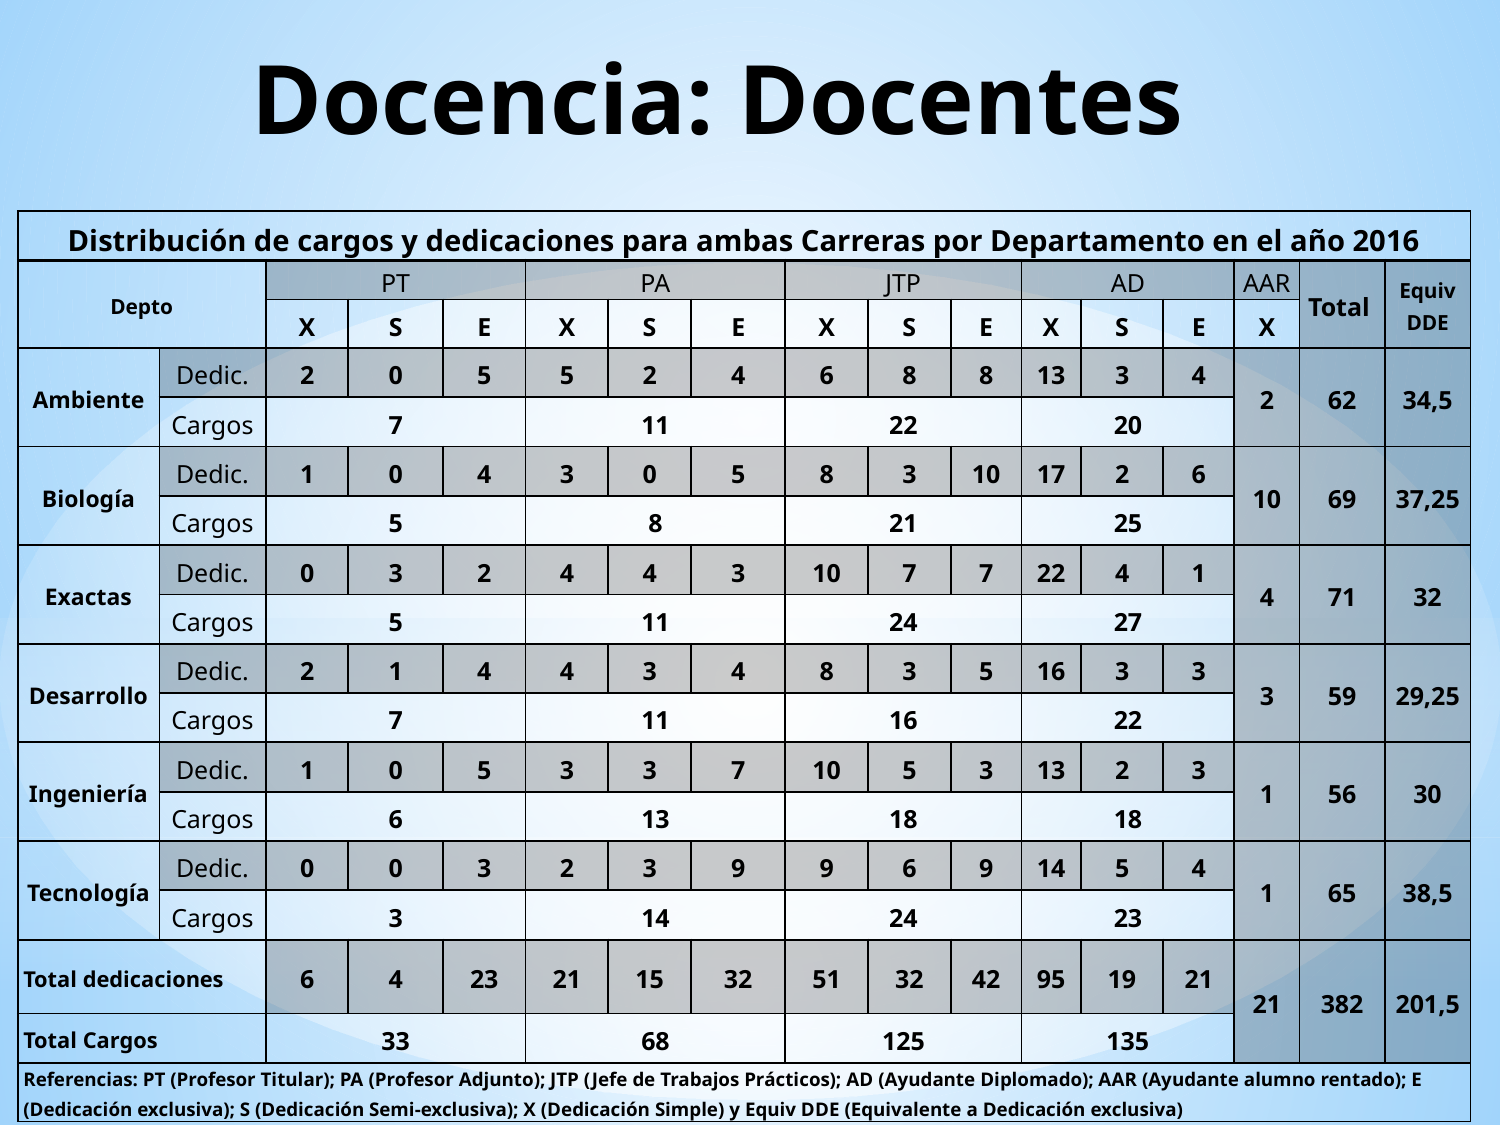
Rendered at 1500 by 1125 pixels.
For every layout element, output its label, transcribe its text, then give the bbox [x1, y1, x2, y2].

table_cell X [786, 300, 867, 347]
table_cell 29,25 [1386, 645, 1470, 741]
table_cell 17 [1022, 447, 1080, 495]
table_cell 8 [786, 645, 867, 692]
table_cell Referencias: PT (Profesor Titular); PA (Profesor Adjunto); JTP (Jefe de Trabajos Prácticos); AD (Ayudante Diplomado); AAR (Ayudante alumno rentado); E (Dedicación exclusiva); S (Dedicación Semi-exclusiva); X (Dedicación Simple) y Equiv DDE (Equivalente a Dedicación exclusiva) [19, 1064, 1470, 1121]
table_cell 56 [1300, 743, 1384, 840]
table_cell 6 [267, 793, 525, 840]
table_cell 7 [692, 743, 784, 791]
table_cell 4 [526, 546, 607, 594]
table_cell 5 [952, 645, 1021, 692]
table_cell 42 [952, 941, 1021, 1013]
table_cell E [952, 300, 1021, 347]
table_cell 3 [526, 447, 607, 495]
table_cell 11 [526, 694, 784, 741]
table_cell S [869, 300, 950, 347]
table_cell 7 [952, 546, 1021, 594]
table_cell 3 [609, 842, 690, 889]
table_cell Cargos [160, 694, 265, 741]
table_cell 3 [952, 743, 1021, 791]
table_cell 0 [609, 447, 690, 495]
table_cell 0 [267, 842, 347, 889]
table_cell 0 [349, 349, 442, 396]
table_cell 2 [609, 349, 690, 396]
table_cell 27 [1022, 595, 1233, 643]
table_cell 4 [1164, 842, 1233, 889]
table_cell 2 [267, 349, 347, 396]
table_cell 51 [786, 941, 867, 1013]
table_cell 33 [267, 1014, 525, 1062]
table_cell 4 [526, 645, 607, 692]
table_cell AD [1022, 262, 1233, 299]
table_cell 5 [1082, 842, 1162, 889]
table_cell 22 [786, 398, 1021, 446]
table_cell 5 [267, 595, 525, 643]
table_cell 4 [444, 645, 525, 692]
table_cell 3 [444, 842, 525, 889]
table_header Distribución de cargos y dedicaciones para ambas Carreras por Departamento en el año 2016 [19, 212, 1470, 259]
table_cell 14 [526, 891, 784, 939]
table_cell 7 [267, 398, 525, 446]
table_cell Depto [19, 262, 265, 347]
table_cell 8 [526, 497, 784, 544]
title Docencia: Docentes [183, 30, 1252, 210]
table_cell Tecnología [19, 842, 159, 939]
table_cell 1 [267, 447, 347, 495]
table_cell 10 [786, 546, 867, 594]
table_cell 32 [1386, 546, 1470, 643]
table_cell 3 [267, 891, 525, 939]
table_cell Cargos [160, 595, 265, 643]
table_cell 5 [526, 349, 607, 396]
table_cell 7 [267, 694, 525, 741]
table_cell 3 [609, 645, 690, 692]
table_cell 11 [526, 595, 784, 643]
table_cell 25 [1022, 497, 1233, 544]
table_cell 9 [786, 842, 867, 889]
table_cell 10 [952, 447, 1021, 495]
table_cell Cargos [160, 398, 265, 446]
table_cell 4 [692, 349, 784, 396]
table_cell 13 [1022, 349, 1080, 396]
table_cell 23 [1022, 891, 1233, 939]
table_cell X [267, 300, 347, 347]
table_cell 4 [1082, 546, 1162, 594]
table_cell 0 [349, 743, 442, 791]
table_cell 23 [444, 941, 525, 1013]
table_cell 4 [692, 645, 784, 692]
table_cell 0 [349, 447, 442, 495]
table_cell PA [526, 262, 784, 299]
table_cell 8 [952, 349, 1021, 396]
table_cell JTP [786, 262, 1021, 299]
table_cell 0 [349, 842, 442, 889]
table_cell S [1082, 300, 1162, 347]
table_cell 24 [786, 891, 1021, 939]
table_cell 3 [1082, 349, 1162, 396]
table_cell 68 [526, 1014, 784, 1062]
table_cell E [692, 300, 784, 347]
table_cell 22 [1022, 546, 1080, 594]
table_cell E [444, 300, 525, 347]
table_cell 22 [1022, 694, 1233, 741]
table_cell 20 [1022, 398, 1233, 446]
table_cell 6 [869, 842, 950, 889]
table_cell X [1235, 300, 1299, 347]
table_cell Biología [19, 447, 159, 544]
table_cell 2 [1082, 447, 1162, 495]
table_cell 4 [349, 941, 442, 1013]
table_cell 1 [1235, 743, 1299, 840]
table_cell Dedic. [160, 743, 265, 791]
table_cell Dedic. [160, 645, 265, 692]
table_cell Cargos [160, 497, 265, 544]
table_cell 18 [786, 793, 1021, 840]
table_cell Cargos [160, 891, 265, 939]
table_cell Dedic. [160, 447, 265, 495]
table_cell 10 [1235, 447, 1299, 544]
table_cell 3 [692, 546, 784, 594]
table_cell 71 [1300, 546, 1384, 643]
table_cell 65 [1300, 842, 1384, 939]
table_cell 32 [869, 941, 950, 1013]
table_cell 3 [1164, 645, 1233, 692]
table_cell X [1022, 300, 1080, 347]
table_cell 5 [444, 743, 525, 791]
table_cell 5 [869, 743, 950, 791]
table_cell 16 [786, 694, 1021, 741]
table_cell 2 [1235, 349, 1299, 446]
table_cell 69 [1300, 447, 1384, 544]
table_cell 6 [1164, 447, 1233, 495]
table_cell 62 [1300, 349, 1384, 446]
table_cell 4 [609, 546, 690, 594]
table_cell 8 [786, 447, 867, 495]
table_cell 201,5 [1386, 941, 1470, 1062]
table_cell Ambiente [19, 349, 159, 446]
table_cell 10 [786, 743, 867, 791]
table_cell 37,25 [1386, 447, 1470, 544]
table_cell Ingeniería [19, 743, 159, 840]
table_cell 15 [609, 941, 690, 1013]
table_cell 0 [267, 546, 347, 594]
table_cell PT [267, 262, 525, 299]
table_cell X [526, 300, 607, 347]
table_cell 3 [1235, 645, 1299, 741]
table_cell 24 [786, 595, 1021, 643]
table_cell 16 [1022, 645, 1080, 692]
table_cell 5 [267, 497, 525, 544]
table_cell AAR [1235, 262, 1299, 299]
table_cell 3 [1082, 645, 1162, 692]
table_cell 11 [526, 398, 784, 446]
table_cell 9 [952, 842, 1021, 889]
table_cell 4 [1235, 546, 1299, 643]
table_cell 30 [1386, 743, 1470, 840]
table_cell 34,5 [1386, 349, 1470, 446]
table_cell 6 [786, 349, 867, 396]
table_cell 6 [267, 941, 347, 1013]
table_cell 1 [1235, 842, 1299, 939]
table_cell 1 [349, 645, 442, 692]
table_cell 5 [444, 349, 525, 396]
table_cell 3 [869, 447, 950, 495]
table_cell Total dedicaciones [19, 941, 265, 1013]
table_cell 3 [609, 743, 690, 791]
table_cell 4 [444, 447, 525, 495]
table_cell 125 [786, 1014, 1021, 1062]
table_cell Cargos [160, 793, 265, 840]
table_cell S [609, 300, 690, 347]
table_cell S [349, 300, 442, 347]
table_cell 32 [692, 941, 784, 1013]
table_cell 382 [1300, 941, 1384, 1062]
table_cell 21 [786, 497, 1021, 544]
table_cell 2 [444, 546, 525, 594]
table_cell Desarrollo [19, 645, 159, 741]
table_cell 3 [1164, 743, 1233, 791]
table_cell 5 [692, 447, 784, 495]
table_cell 21 [526, 941, 607, 1013]
table_cell 38,5 [1386, 842, 1470, 939]
table_cell 9 [692, 842, 784, 889]
table_cell 21 [1235, 941, 1299, 1062]
table_cell 8 [869, 349, 950, 396]
table_cell E [1164, 300, 1233, 347]
table_cell 1 [267, 743, 347, 791]
table_cell 2 [526, 842, 607, 889]
table_cell 135 [1022, 1014, 1233, 1062]
table_cell 18 [1022, 793, 1233, 840]
table_cell 1 [1164, 546, 1233, 594]
table_cell Exactas [19, 546, 159, 643]
table_cell 59 [1300, 645, 1384, 741]
table_cell 13 [1022, 743, 1080, 791]
table_cell 3 [526, 743, 607, 791]
table_cell Dedic. [160, 546, 265, 594]
table_cell 13 [526, 793, 784, 840]
table_cell 19 [1082, 941, 1162, 1013]
table_cell 4 [1164, 349, 1233, 396]
table_cell 95 [1022, 941, 1080, 1013]
table_cell 2 [267, 645, 347, 692]
table_cell 3 [869, 645, 950, 692]
table_cell Dedic. [160, 349, 265, 396]
table_cell 2 [1082, 743, 1162, 791]
table_cell Dedic. [160, 842, 265, 889]
table_cell 14 [1022, 842, 1080, 889]
table_cell 3 [349, 546, 442, 594]
table_cell Total Cargos [19, 1014, 265, 1062]
table_cell 21 [1164, 941, 1233, 1013]
table_cell Total [1300, 262, 1384, 347]
table_cell 7 [869, 546, 950, 594]
table_cell Equiv DDE [1386, 262, 1470, 347]
